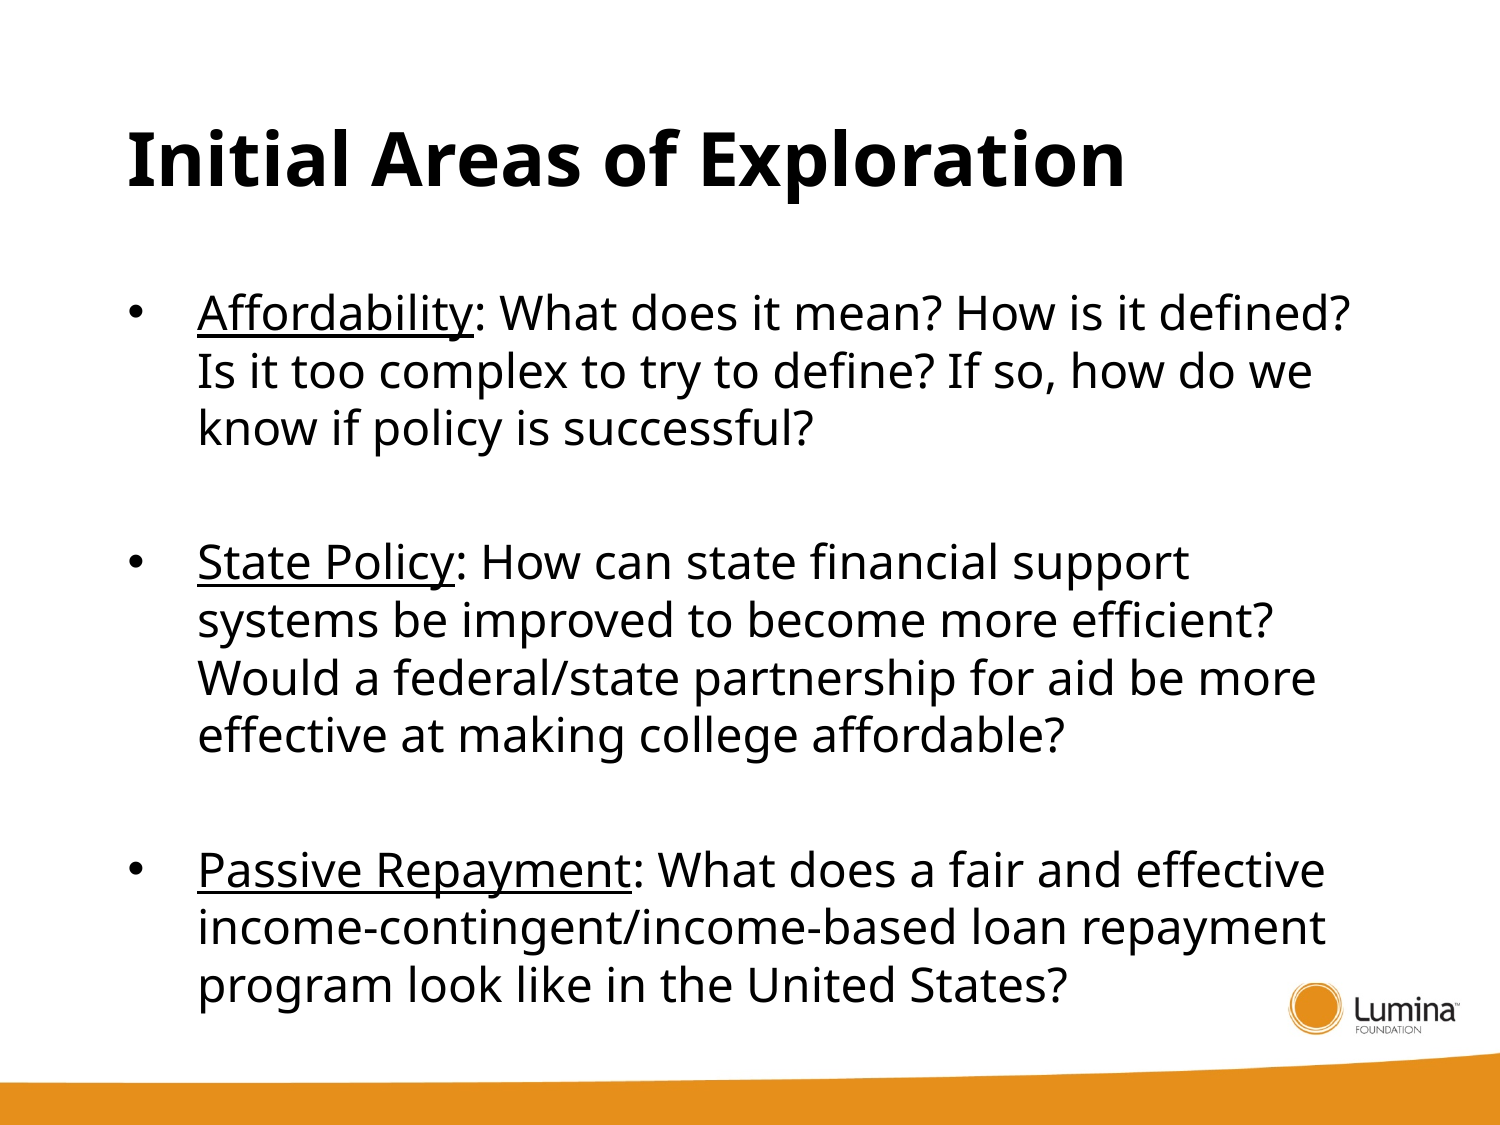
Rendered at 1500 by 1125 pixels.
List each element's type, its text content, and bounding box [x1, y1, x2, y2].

list Affordability: What does it mean? How is it defined? Is it too complex to try to define? If so, how do we know if policy is successful? State Policy: How can state financial support systems be improved to become more efficient? Would a federal/state partnership for aid be more effective at making college affordable? Passive Repayment: What does a fair and effective income-contingent/income-based loan repayment program look like in the United States? [112, 274, 1388, 1026]
title Initial Areas of Exploration [112, 62, 1388, 251]
picture [0, 0, 1500, 1125]
